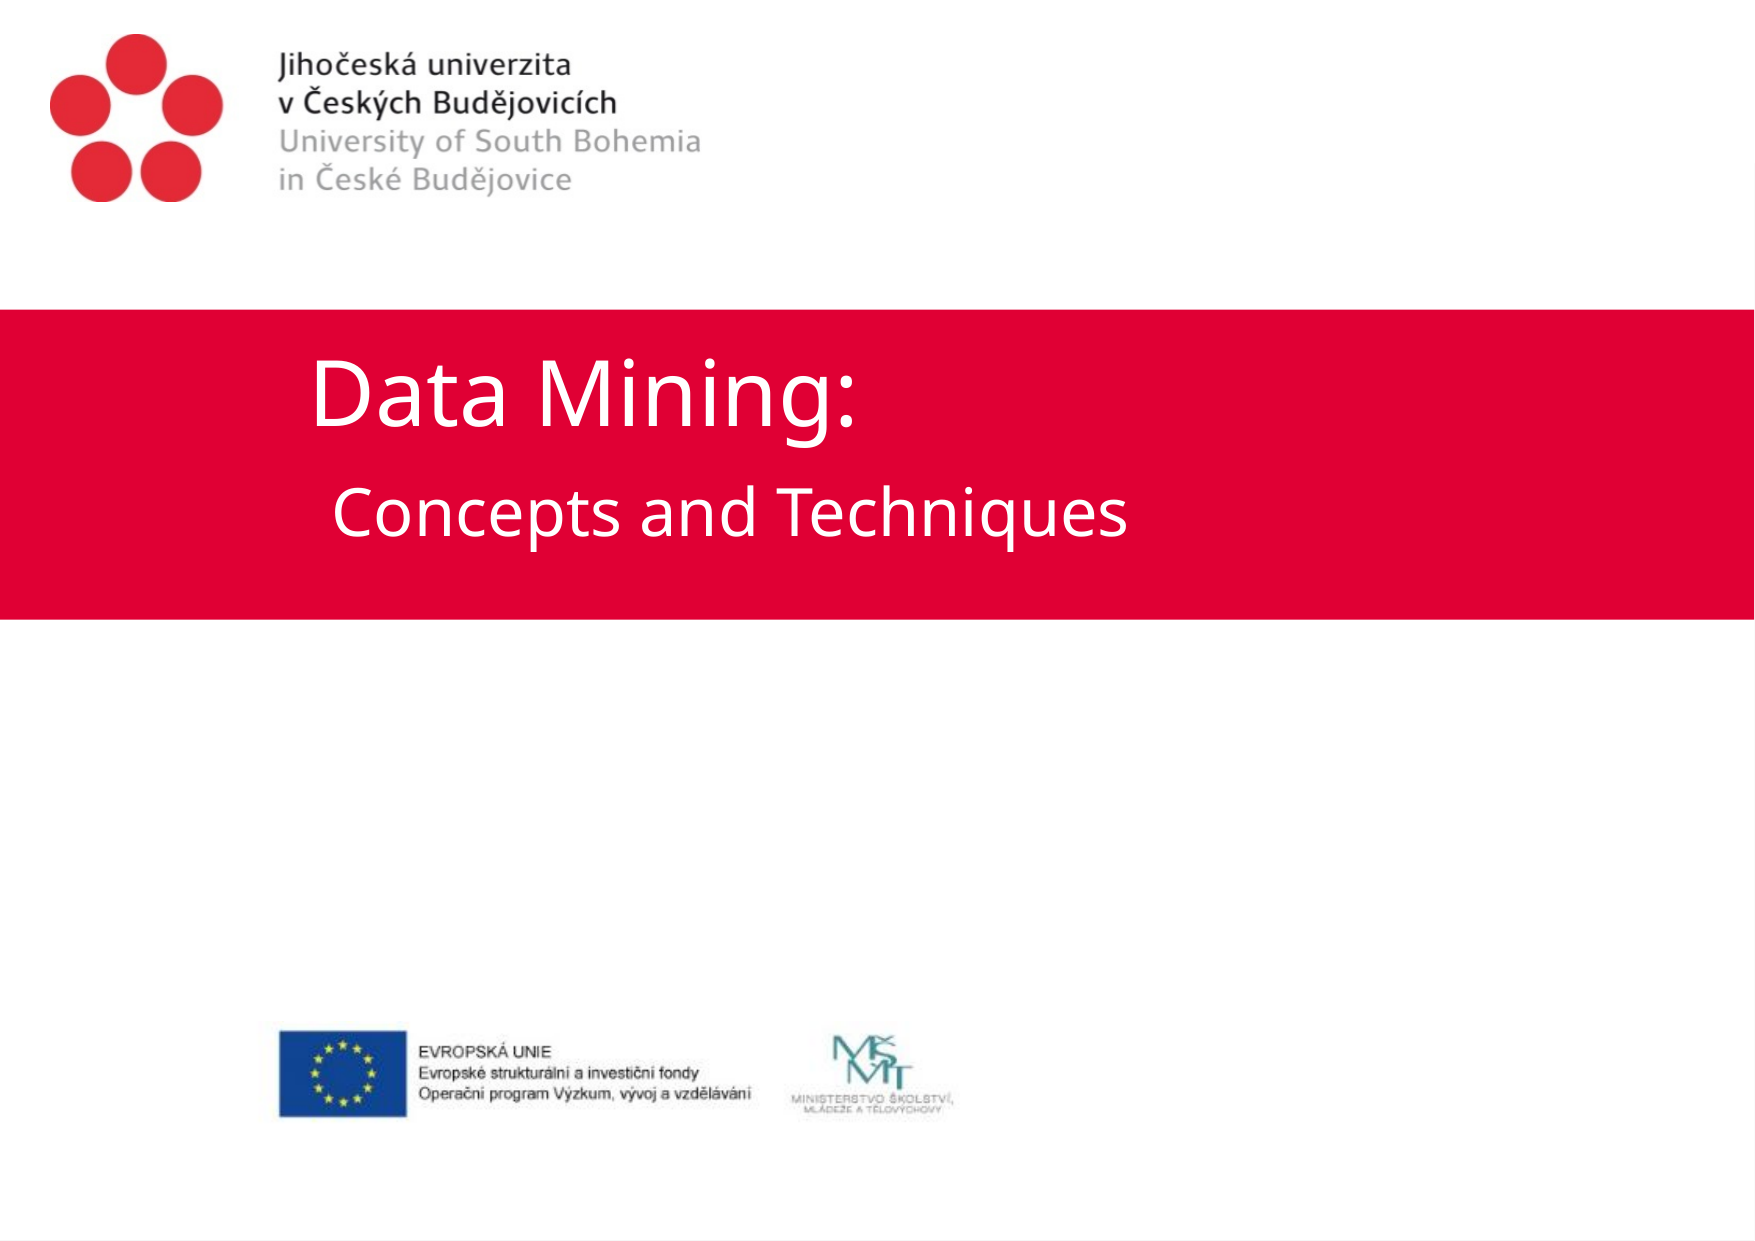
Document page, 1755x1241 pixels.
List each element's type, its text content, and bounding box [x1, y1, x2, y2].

picture [50, 34, 702, 202]
picture [234, 1021, 991, 1127]
title Data Mining: Concepts and Techniques [293, 381, 1374, 508]
